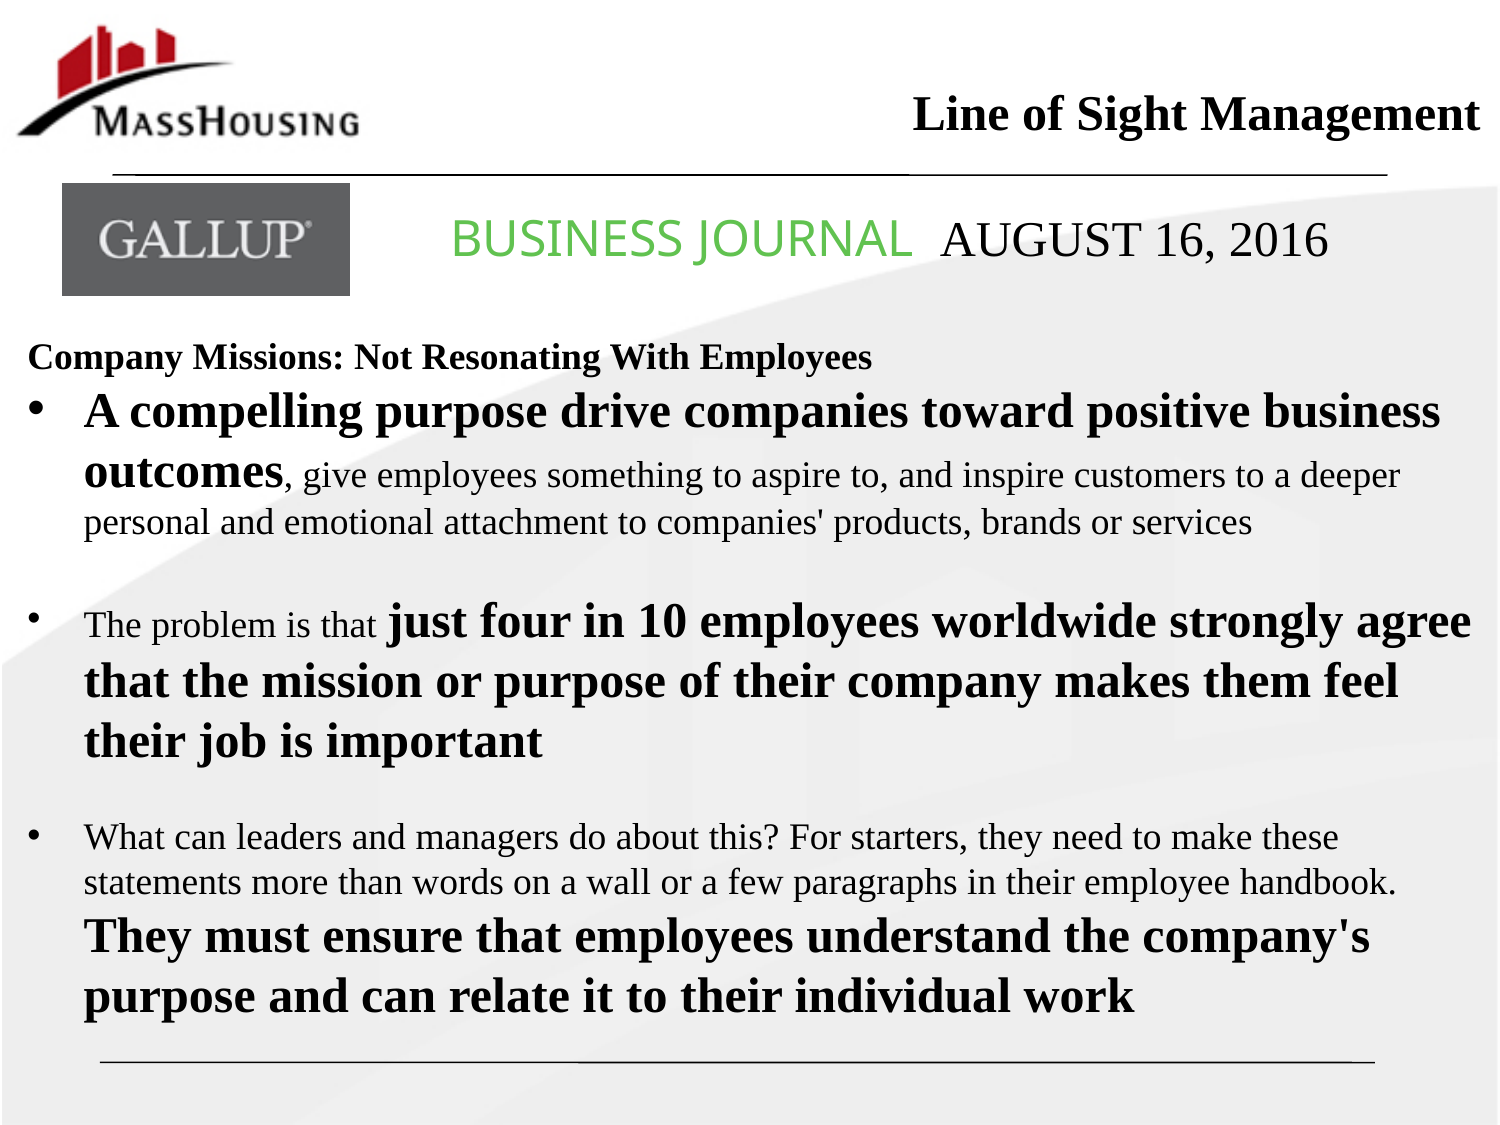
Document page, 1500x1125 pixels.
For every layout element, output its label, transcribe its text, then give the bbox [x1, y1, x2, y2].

picture [2, 0, 1500, 1125]
text_box BUSINESS JOURNAL AUGUST 16, 2016 [435, 199, 1498, 275]
text_box Company Missions: Not Resonating With Employees A compelling purpose drive companies toward positive business outcomes, give employees something to aspire to, and inspire customers to a deeper personal and emotional attachment to companies' products, brands or services The problem is that just four in 10 employees worldwide strongly agree that the mission or purpose of their company makes them feel their job is important What can leaders and managers do about this? For starters, they need to make these statements more than words on a wall or a few paragraphs in their employee handbook. They must ensure that employees understand the company's purpose and can relate it to their individual work [12, 324, 1498, 1030]
text_box Line of Sight Management [512, 72, 1496, 148]
